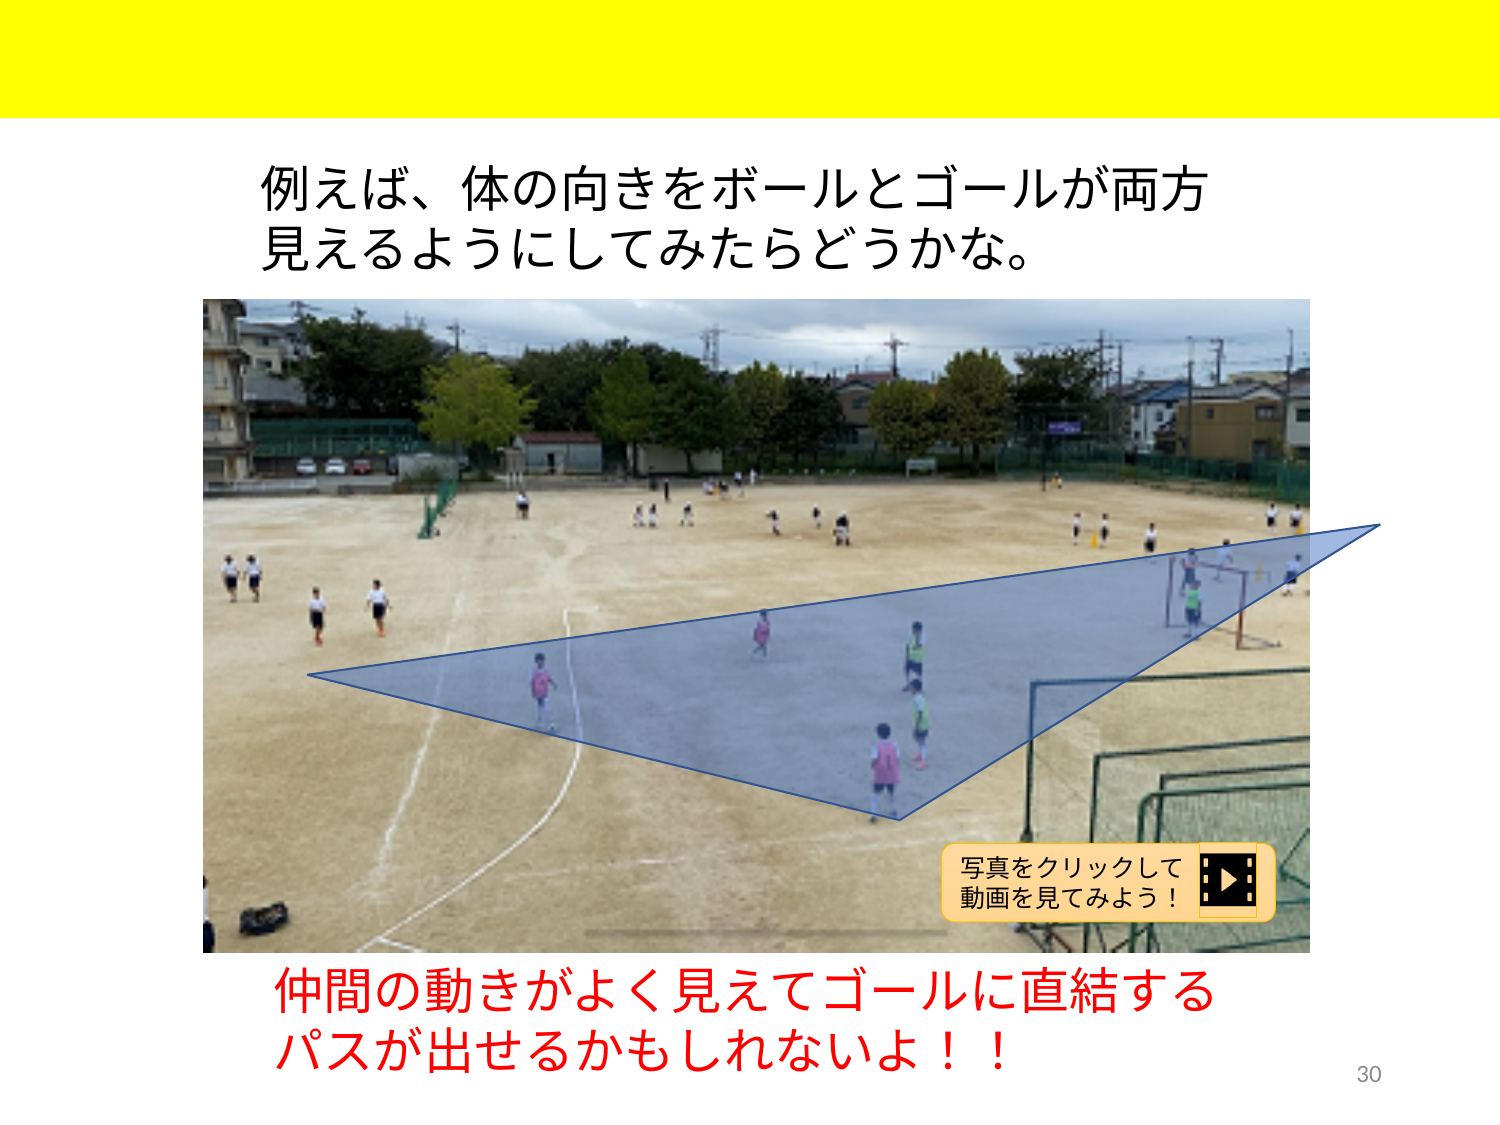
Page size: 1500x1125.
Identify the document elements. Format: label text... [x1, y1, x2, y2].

text_box [1310, 523, 1381, 569]
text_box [941, 842, 1276, 922]
text_box 例えば、体の向きをボールとゴールが両方見えるようにしてみたらどうかな。 [245, 149, 1252, 285]
slide_number 30 [1059, 1042, 1397, 1103]
picture [203, 299, 1310, 953]
text_box [0, 0, 1500, 119]
text_box 仲間の動きがよく見えてゴールに直結するパスが出せるかもしれないよ！！ [259, 953, 1266, 1088]
